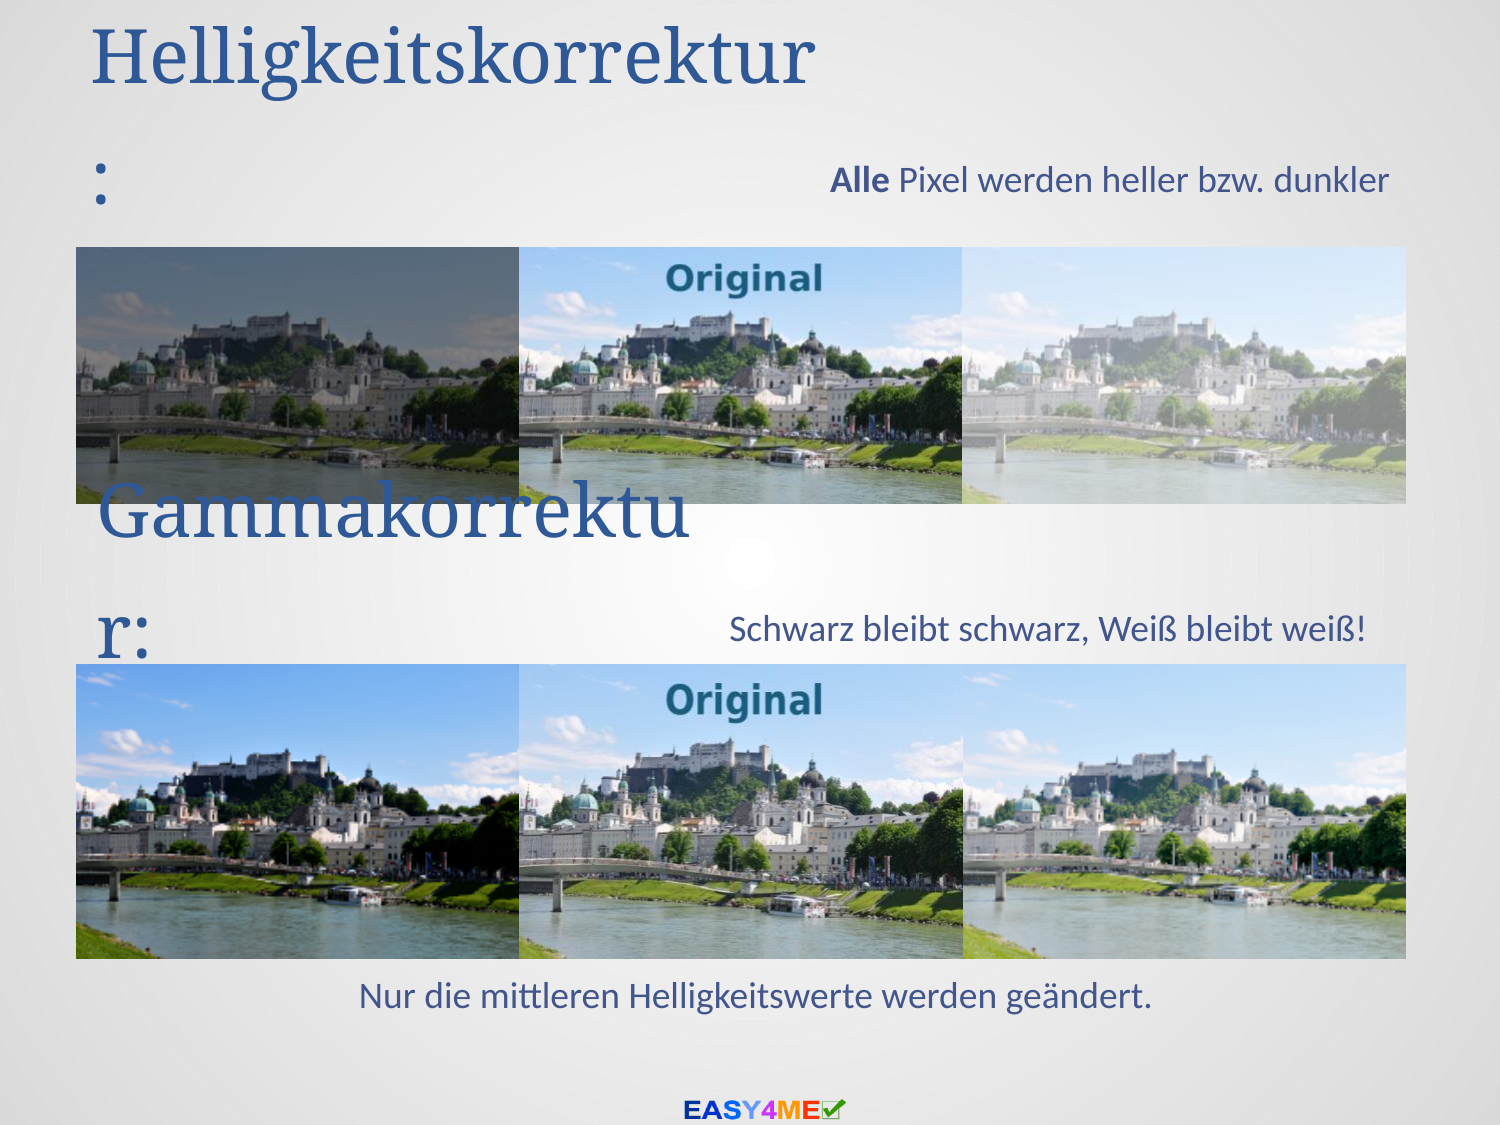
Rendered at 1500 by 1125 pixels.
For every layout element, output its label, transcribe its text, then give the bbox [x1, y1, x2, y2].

text_box Nur die mittleren Helligkeitswerte werden geändert. [112, 968, 1401, 1024]
text_box Schwarz bleibt schwarz, Weiß bleibt weiß! [714, 596, 1401, 657]
text_box Alle Pixel werden heller bzw. dunkler [815, 147, 1447, 208]
picture [76, 246, 1406, 504]
title Helligkeitskorrektur: [75, 66, 833, 228]
picture [679, 1095, 852, 1123]
text_box Gammakorrektur: [81, 519, 715, 662]
picture [76, 663, 1406, 959]
